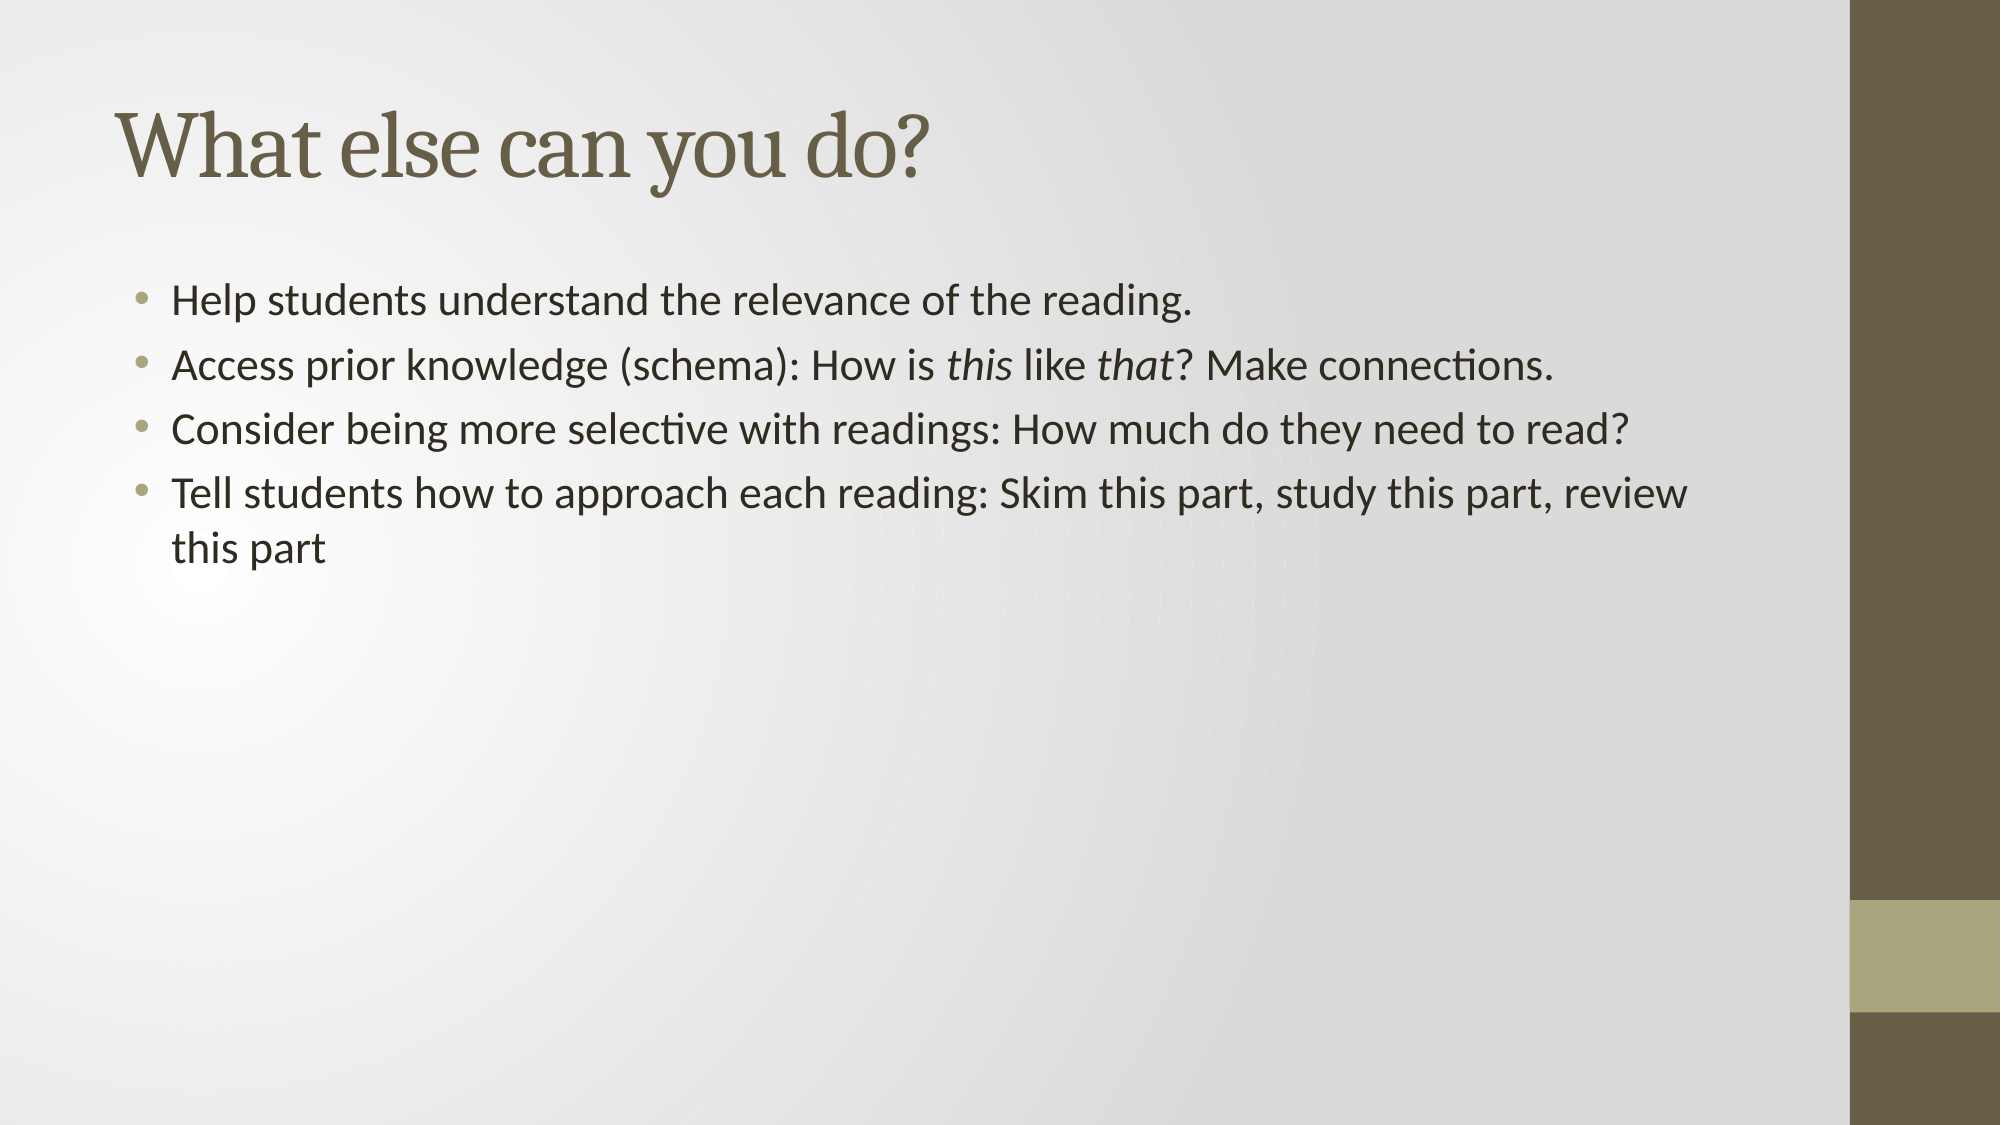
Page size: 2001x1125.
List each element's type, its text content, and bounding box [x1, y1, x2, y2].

list Help students understand the relevance of the reading. Access prior knowledge (schema): How is this like that? Make connections. Consider being more selective with readings: How much do they need to read? Tell students how to approach each reading: Skim this part, study this part, review this part [99, 262, 1767, 1050]
title What else can you do? [99, 45, 1767, 233]
